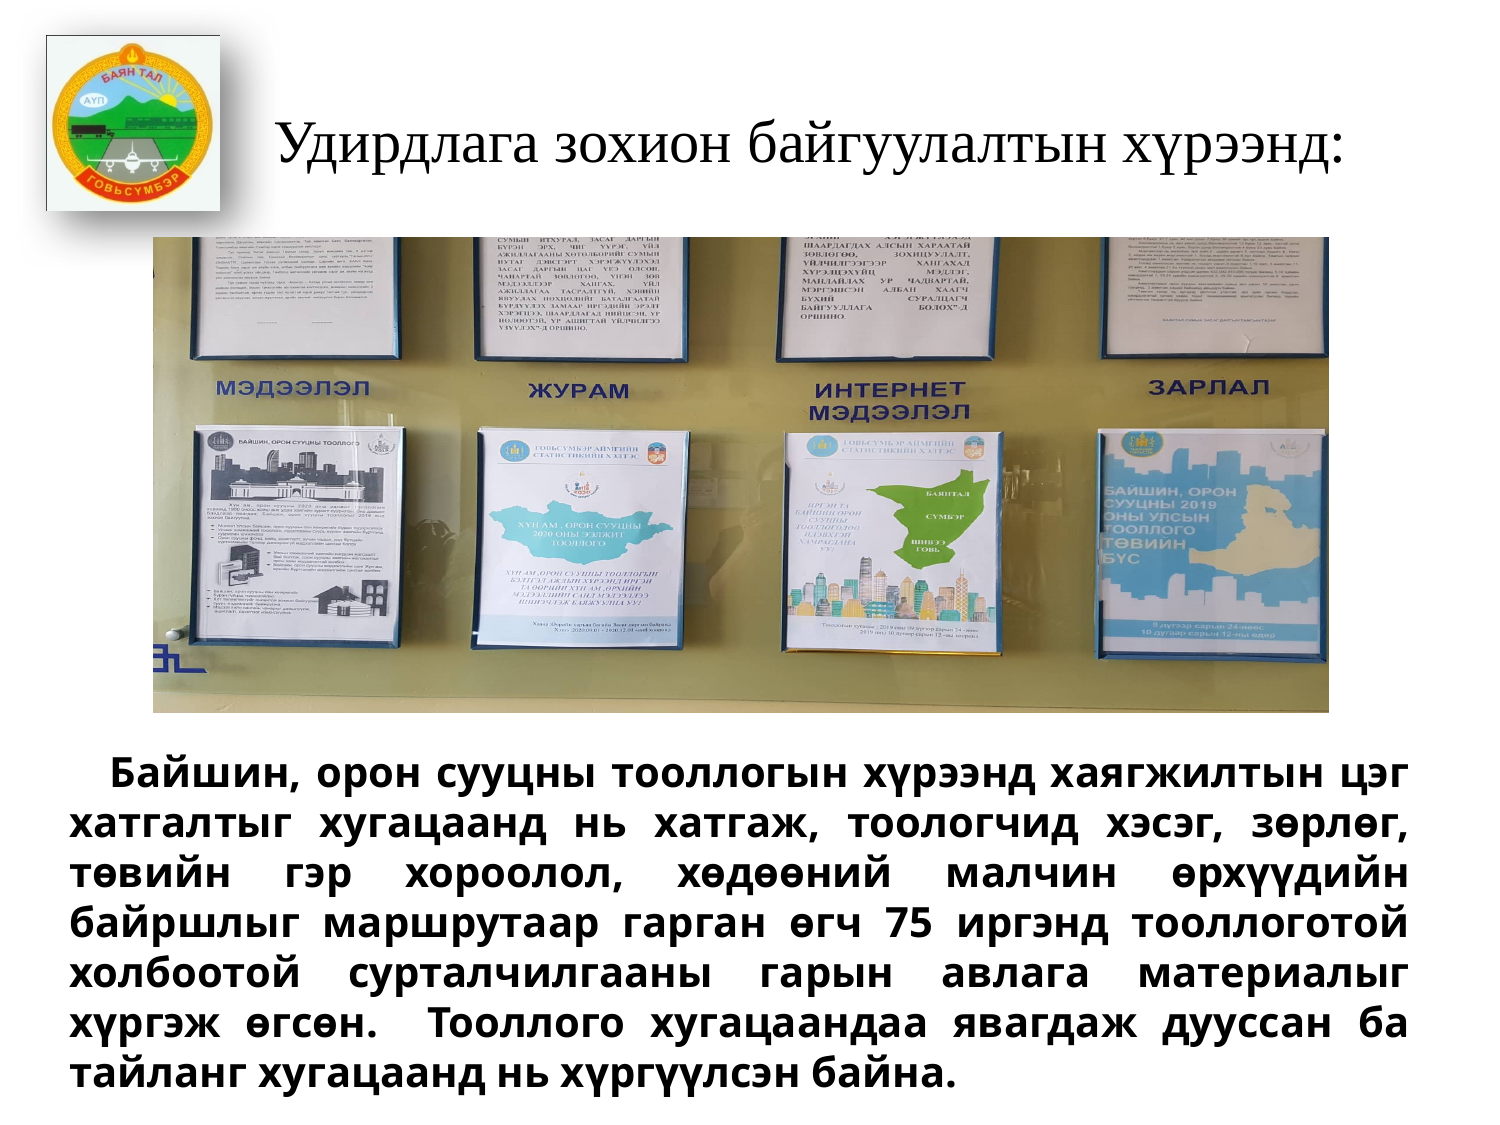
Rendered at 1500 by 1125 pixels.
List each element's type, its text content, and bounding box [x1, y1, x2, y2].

title Удирдлага зохион байгуулалтын хүрээнд: [259, 45, 1425, 233]
picture [46, 34, 220, 212]
text_box Байшин, орон сууцны тооллогын хүрээнд хаягжилтын цэг хатгалтыг хугацаанд нь хатгаж, тоологчид хэсэг, зөрлөг, төвийн гэр хороолол, хөдөөний малчин өрхүүдийн байршлыг маршрутаар гарган өгч 75 иргэнд тооллоготой холбоотой сурталчилгааны гарын авлага материалыг хүргэж өгсөн. Тооллого хугацаандаа явагдаж дууссан ба тайланг хугацаанд нь хүргүүлсэн байна. [54, 738, 1425, 1104]
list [152, 237, 1329, 713]
